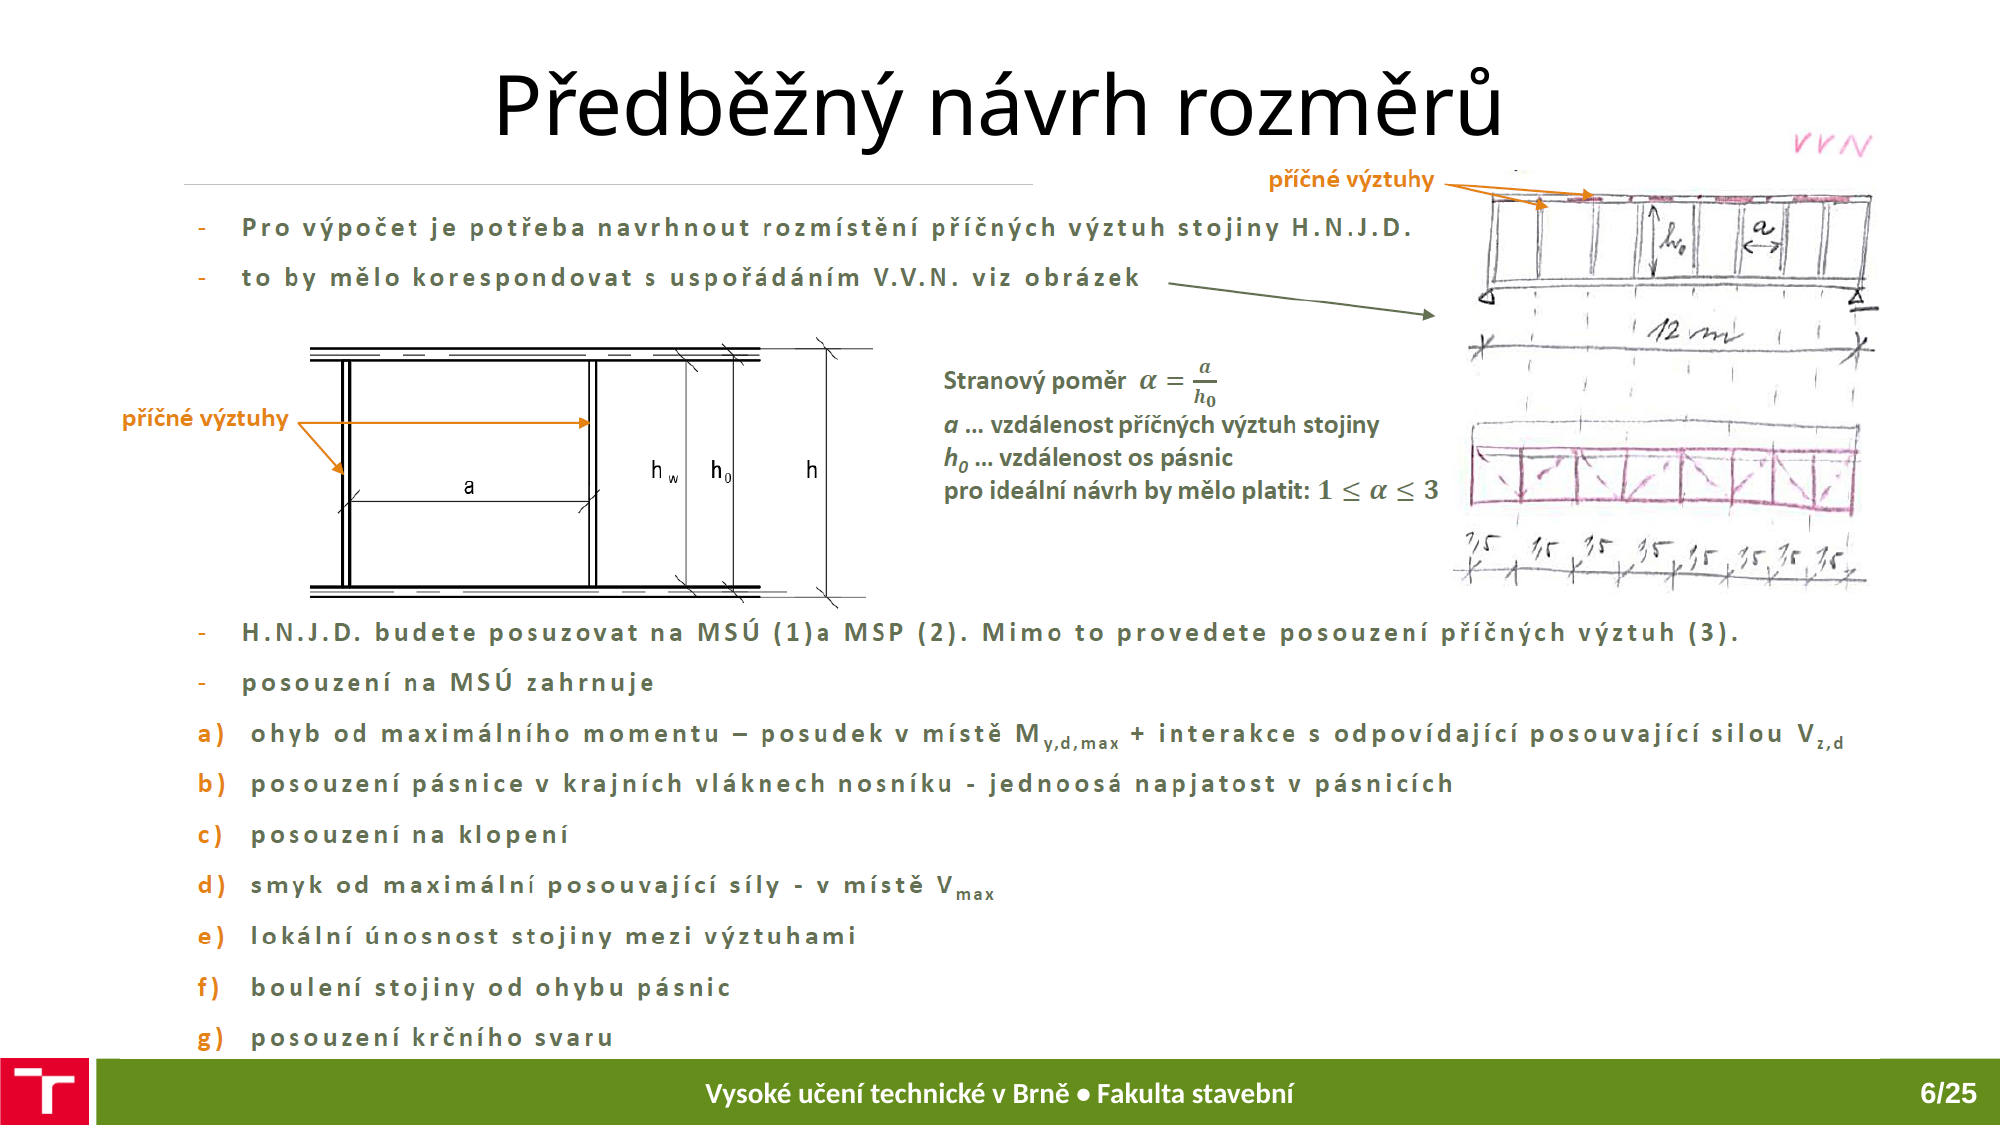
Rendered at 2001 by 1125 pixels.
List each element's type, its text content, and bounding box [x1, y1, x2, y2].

picture [120, 126, 1880, 1060]
picture [0, 1058, 89, 1125]
text_box Předběžný návrh rozměrů [99, 45, 1900, 209]
